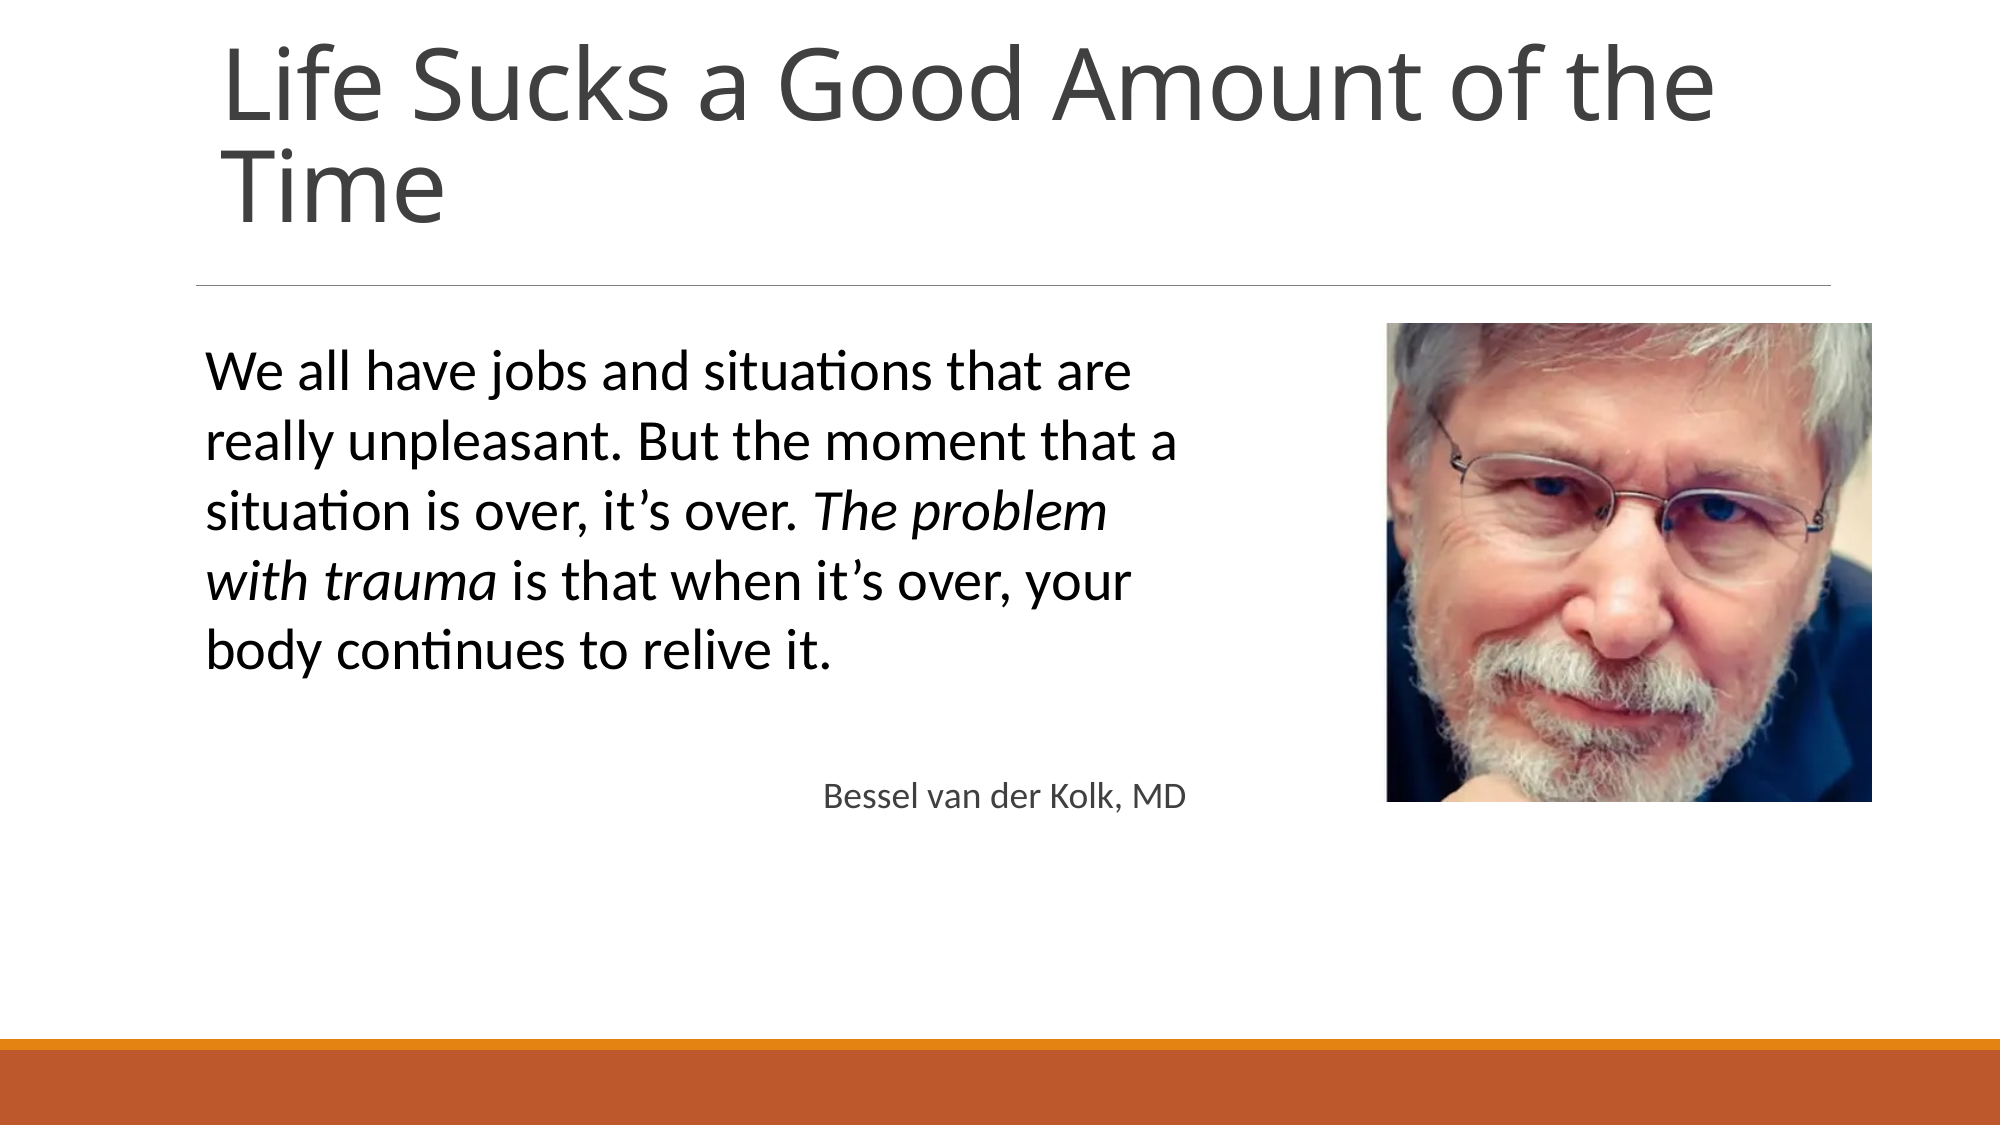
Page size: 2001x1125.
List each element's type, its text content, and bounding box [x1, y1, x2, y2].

list We all have jobs and situations that are really unpleasant. But the moment that a situation is over, it’s over. The problem with trauma is that when it’s over, your body continues to relive it. Bessel van der Kolk, MD [205, 324, 1188, 1025]
picture [1378, 323, 1873, 802]
title Life Sucks a Good Amount of the Time [205, 75, 1924, 250]
